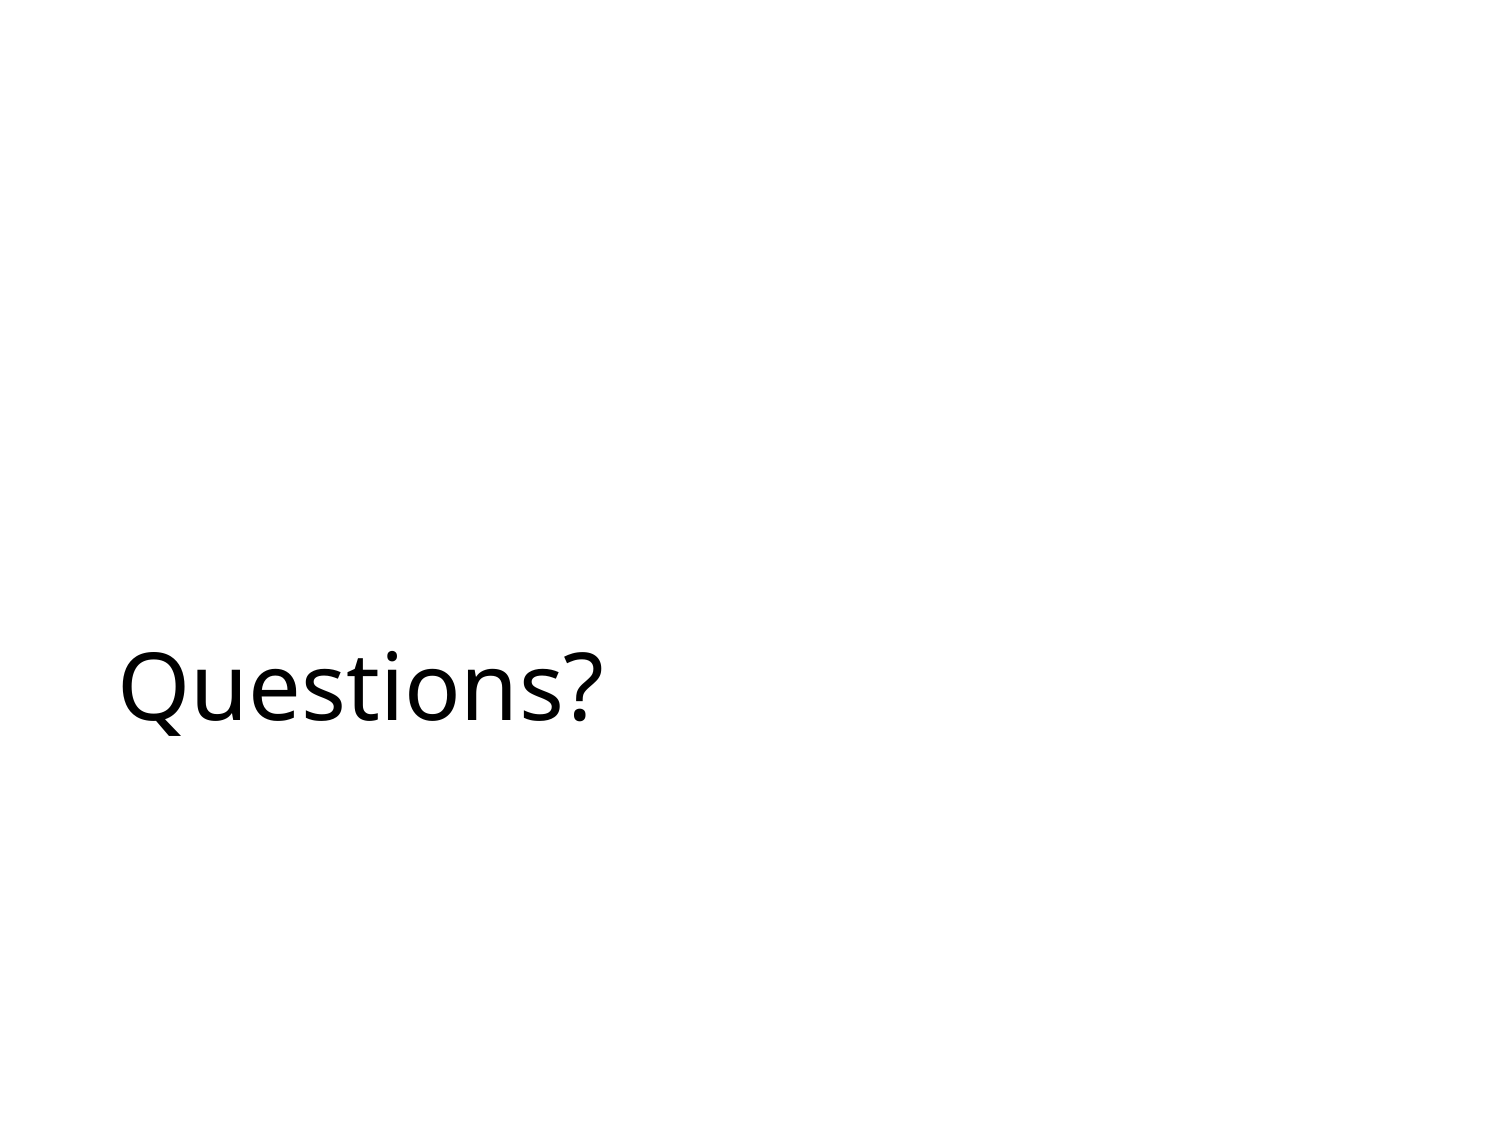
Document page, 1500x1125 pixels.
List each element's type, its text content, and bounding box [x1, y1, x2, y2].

title Questions? [102, 280, 1397, 749]
